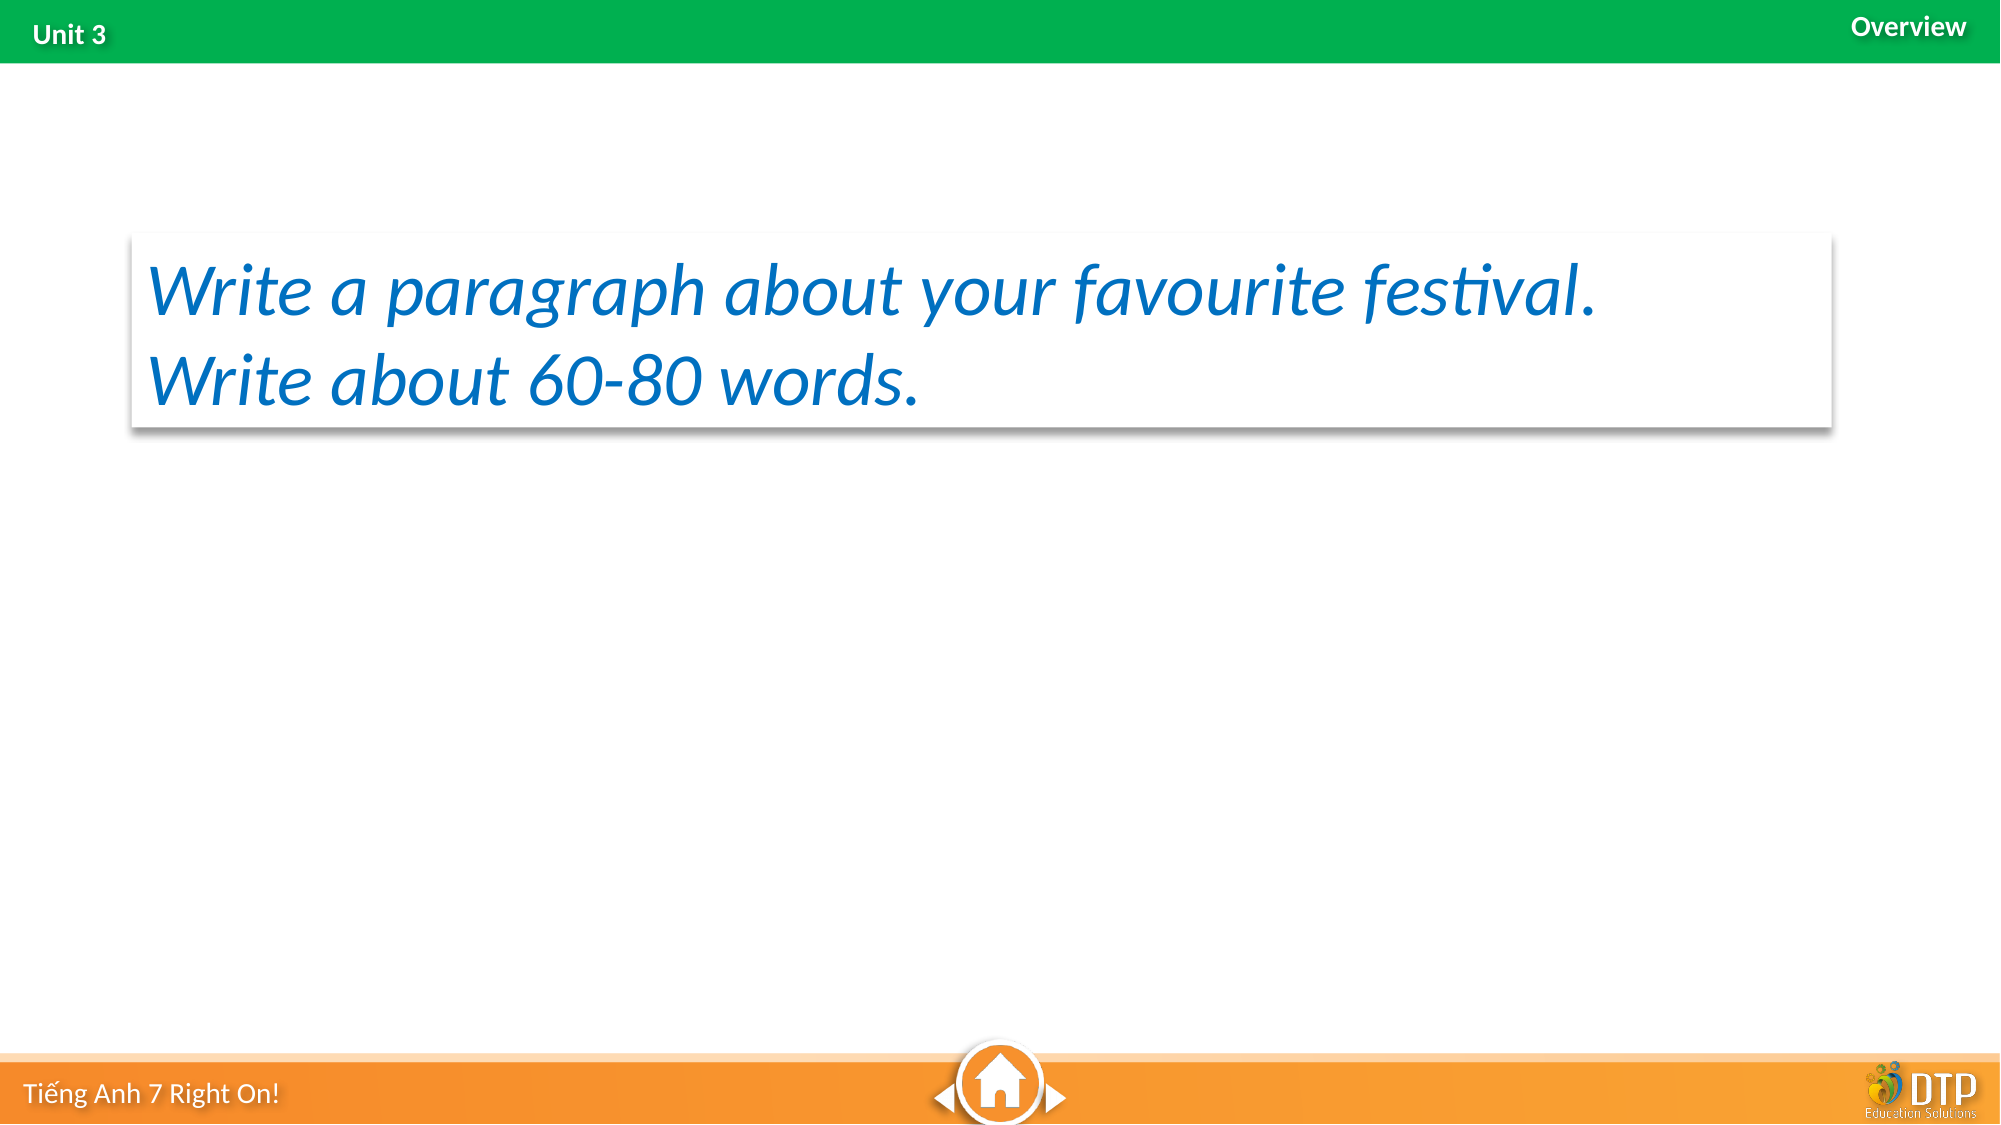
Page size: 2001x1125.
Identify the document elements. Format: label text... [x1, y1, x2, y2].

text_box Write a paragraph about your favourite festival. Write about 60-80 words. [131, 232, 1832, 428]
picture [0, 64, 2000, 1125]
